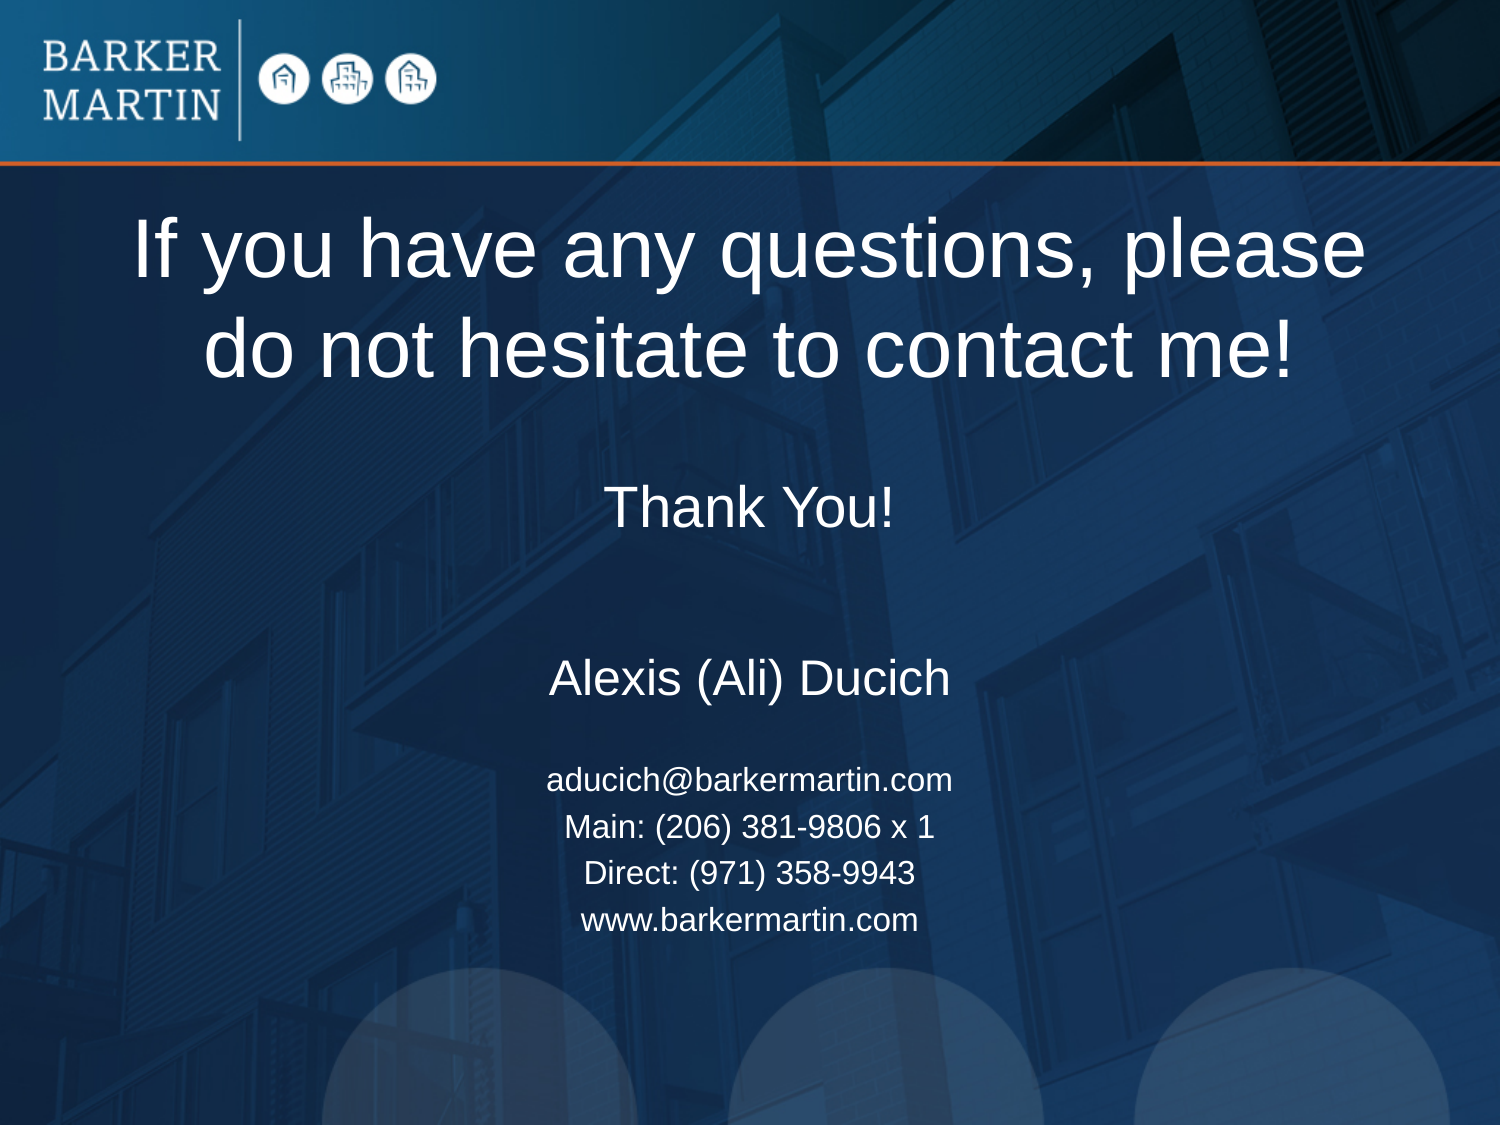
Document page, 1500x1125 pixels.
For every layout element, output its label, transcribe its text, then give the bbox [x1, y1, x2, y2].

picture [0, 0, 1500, 1125]
title If you have any questions, please do not hesitate to contact me! [74, 224, 1426, 363]
subtitle Alexis (Ali) Ducich aducich@barkermartin.com Main: (206) 381-9806 x 1 Direct: (971) 358-9943 www.barkermartin.com [224, 637, 1276, 1063]
text_box Thank You! [149, 461, 1350, 547]
